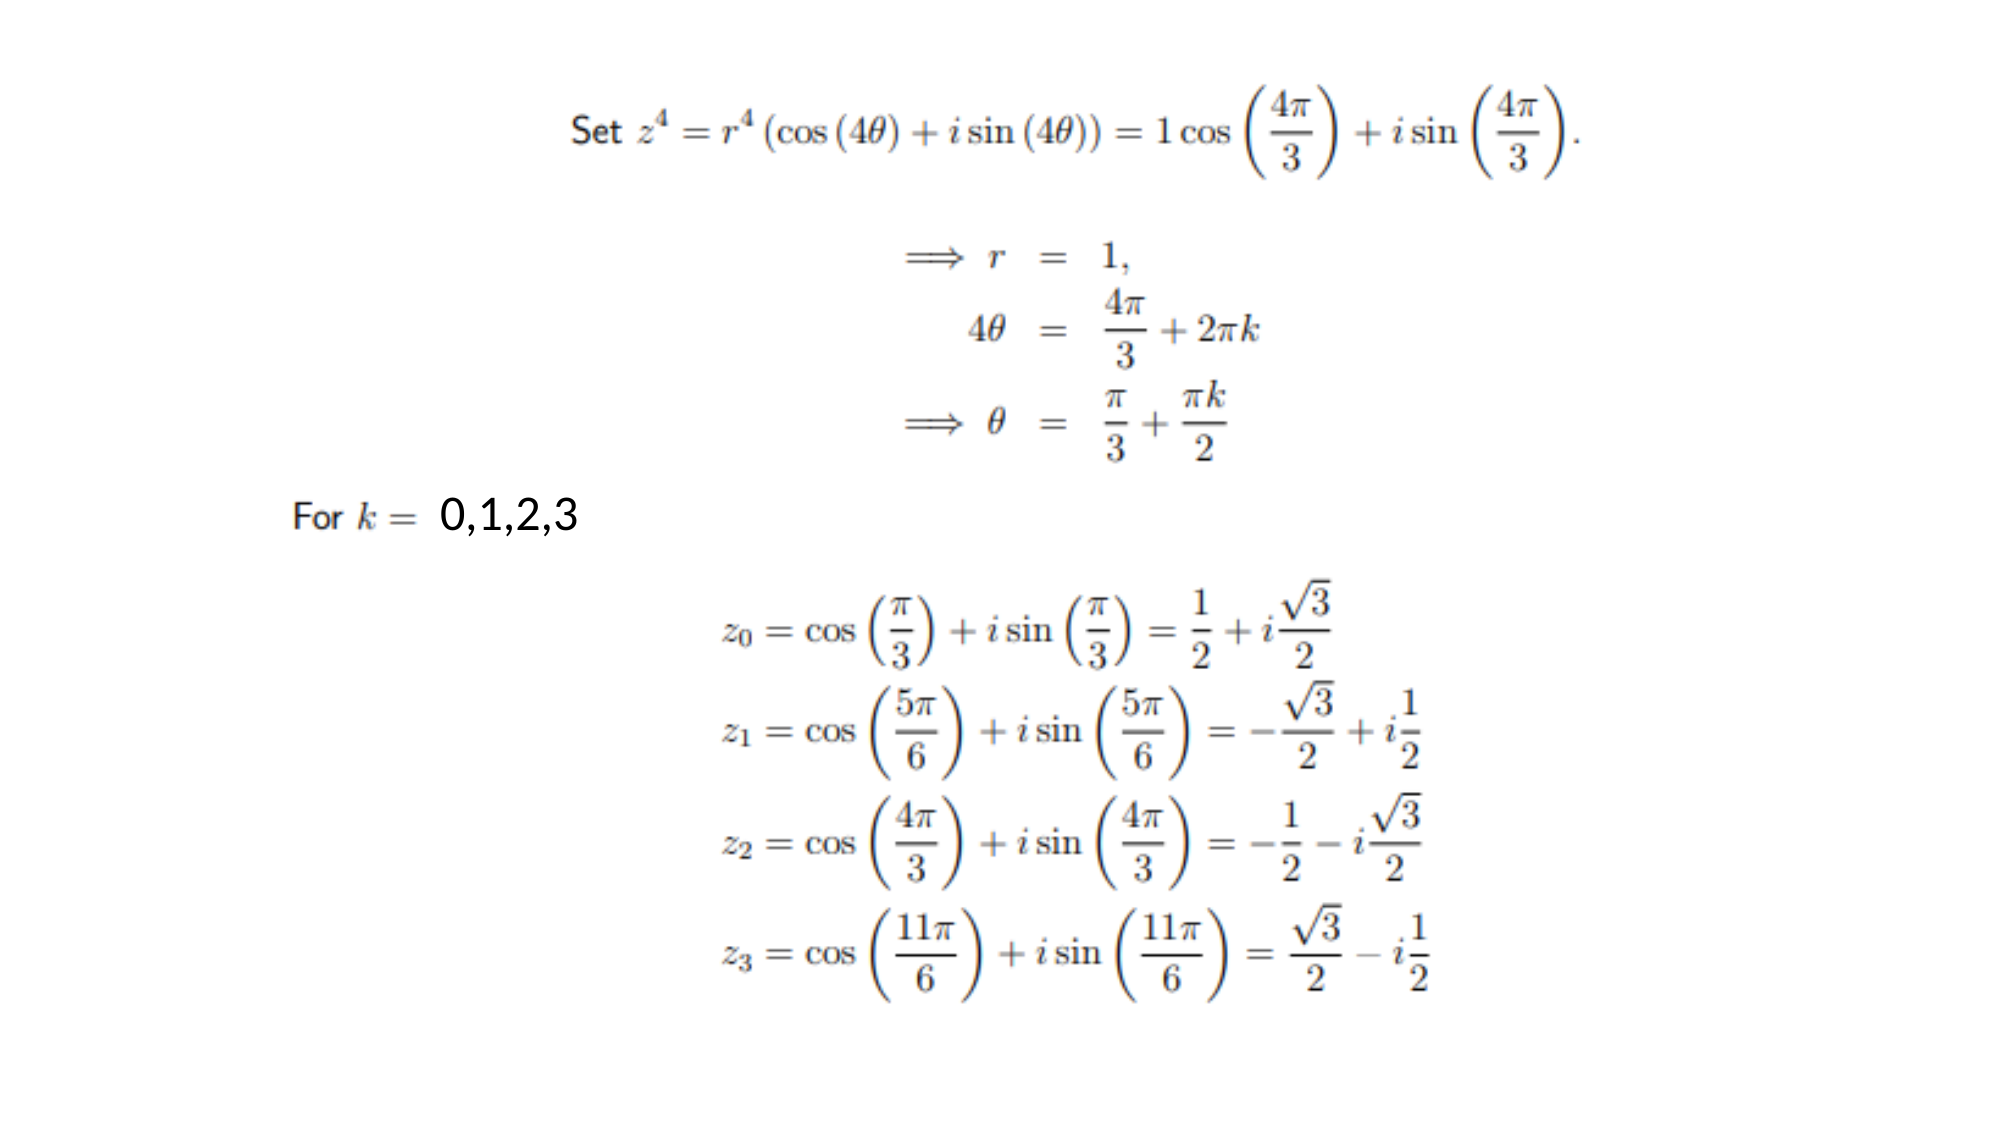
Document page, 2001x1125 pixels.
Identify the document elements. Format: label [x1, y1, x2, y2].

picture [252, 73, 1778, 1033]
